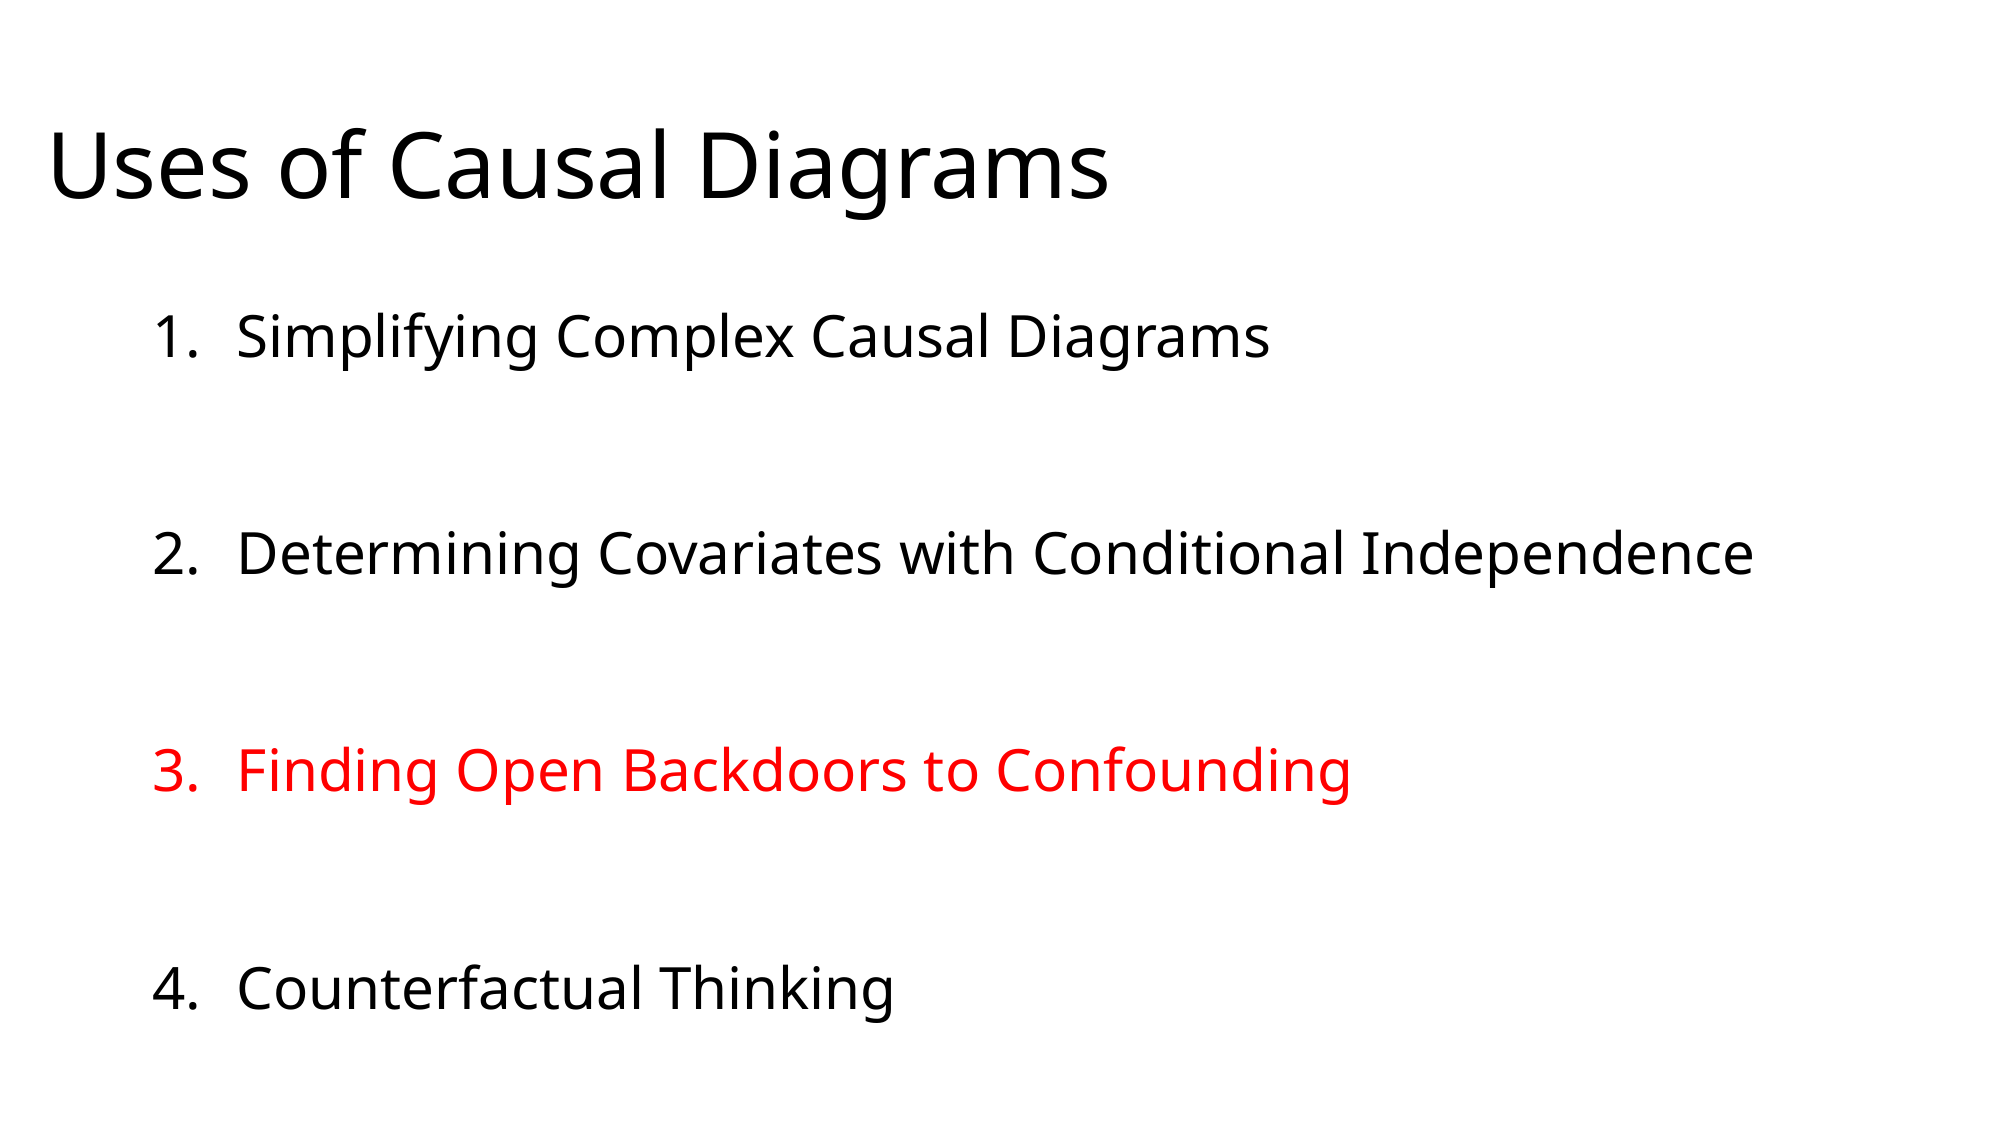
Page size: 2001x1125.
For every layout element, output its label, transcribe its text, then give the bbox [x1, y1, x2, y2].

list Simplifying Complex Causal Diagrams Determining Covariates with Conditional Independence Finding Open Backdoors to Confounding Counterfactual Thinking [137, 299, 1863, 1080]
title Uses of Causal Diagrams [31, 59, 1863, 278]
